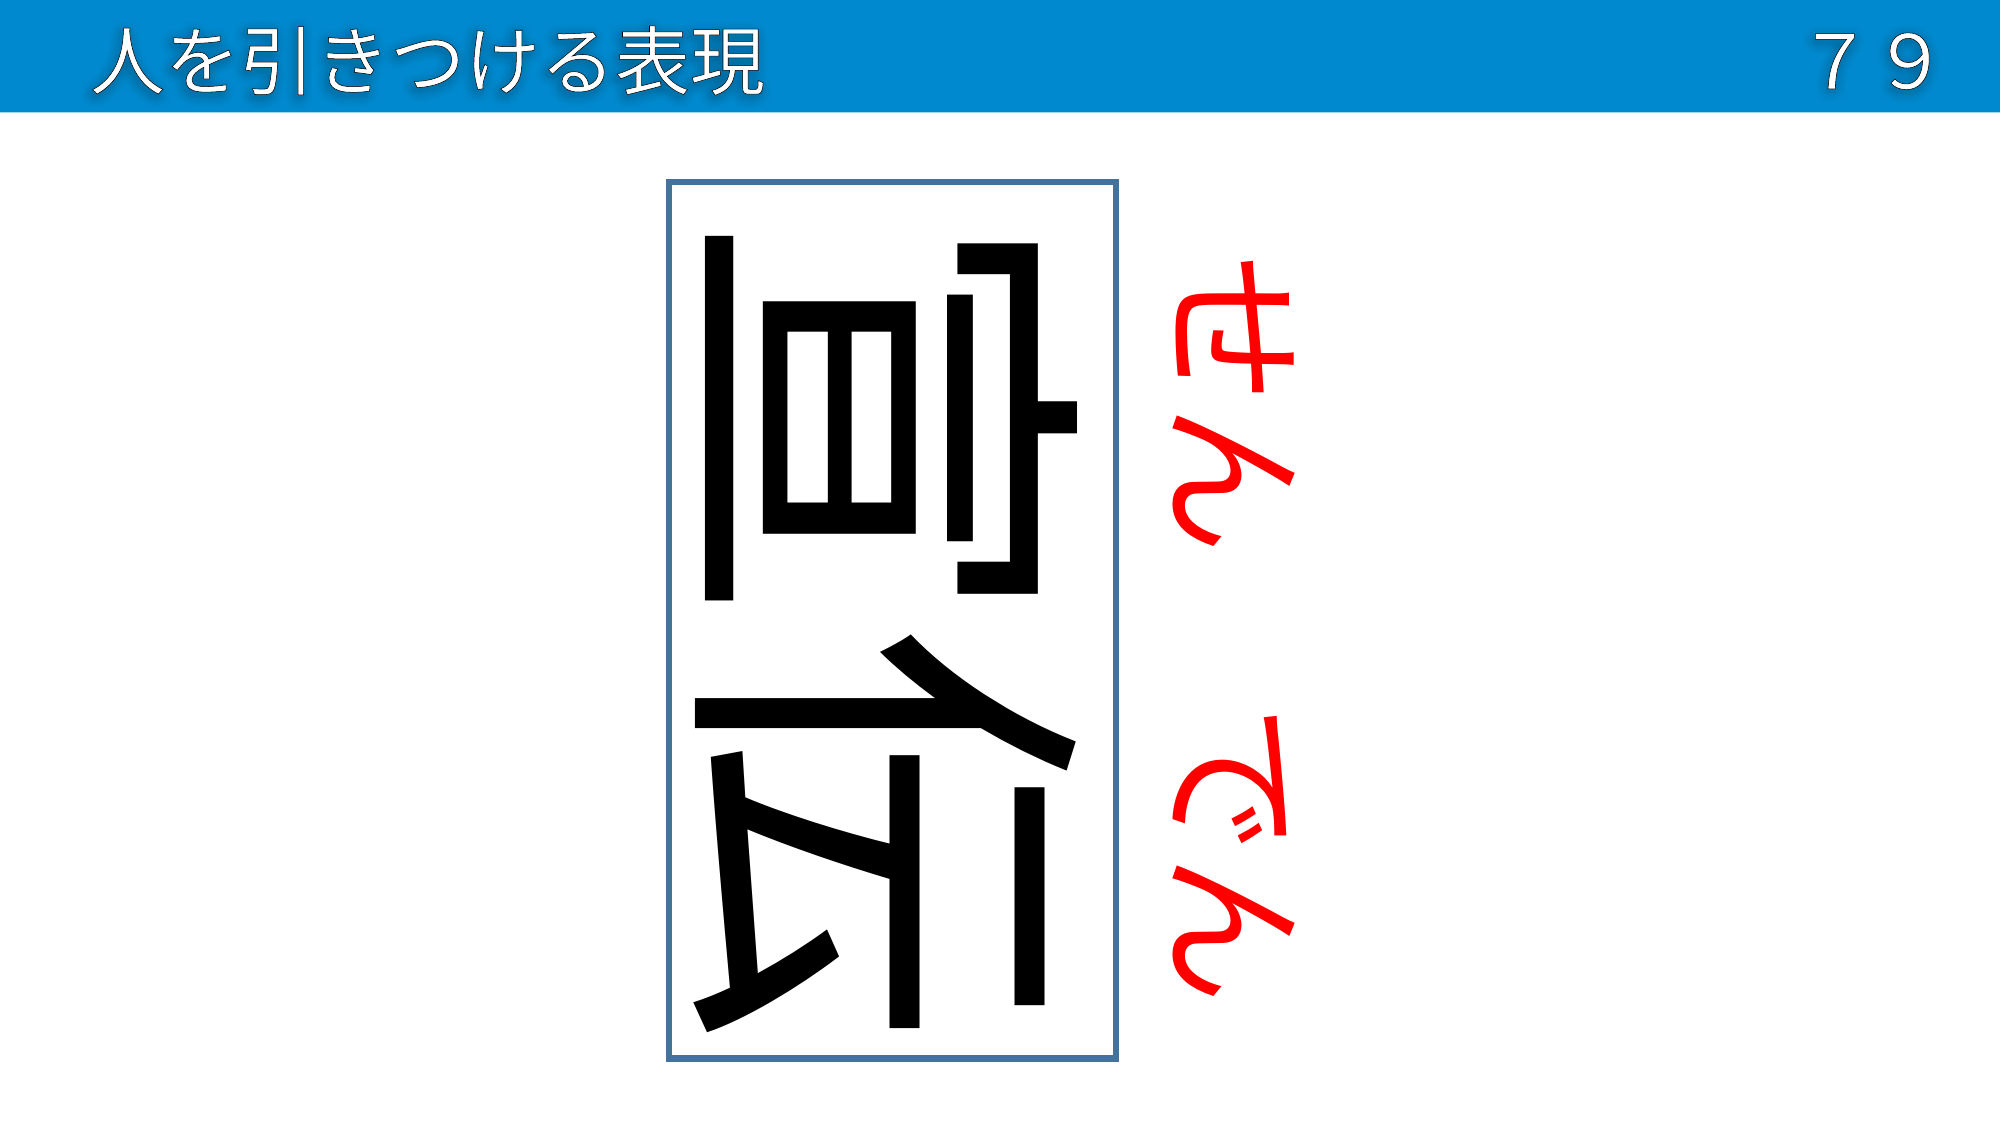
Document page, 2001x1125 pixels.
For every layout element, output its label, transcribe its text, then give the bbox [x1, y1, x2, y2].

text_box ７９ [1782, 6, 1963, 112]
text_box せん でん [1124, 239, 1337, 1012]
text_box [0, 0, 2000, 113]
text_box 宣伝 [616, 195, 1152, 1125]
text_box 人を引きつける表現 [75, 6, 1225, 112]
text_box [668, 181, 1117, 1060]
